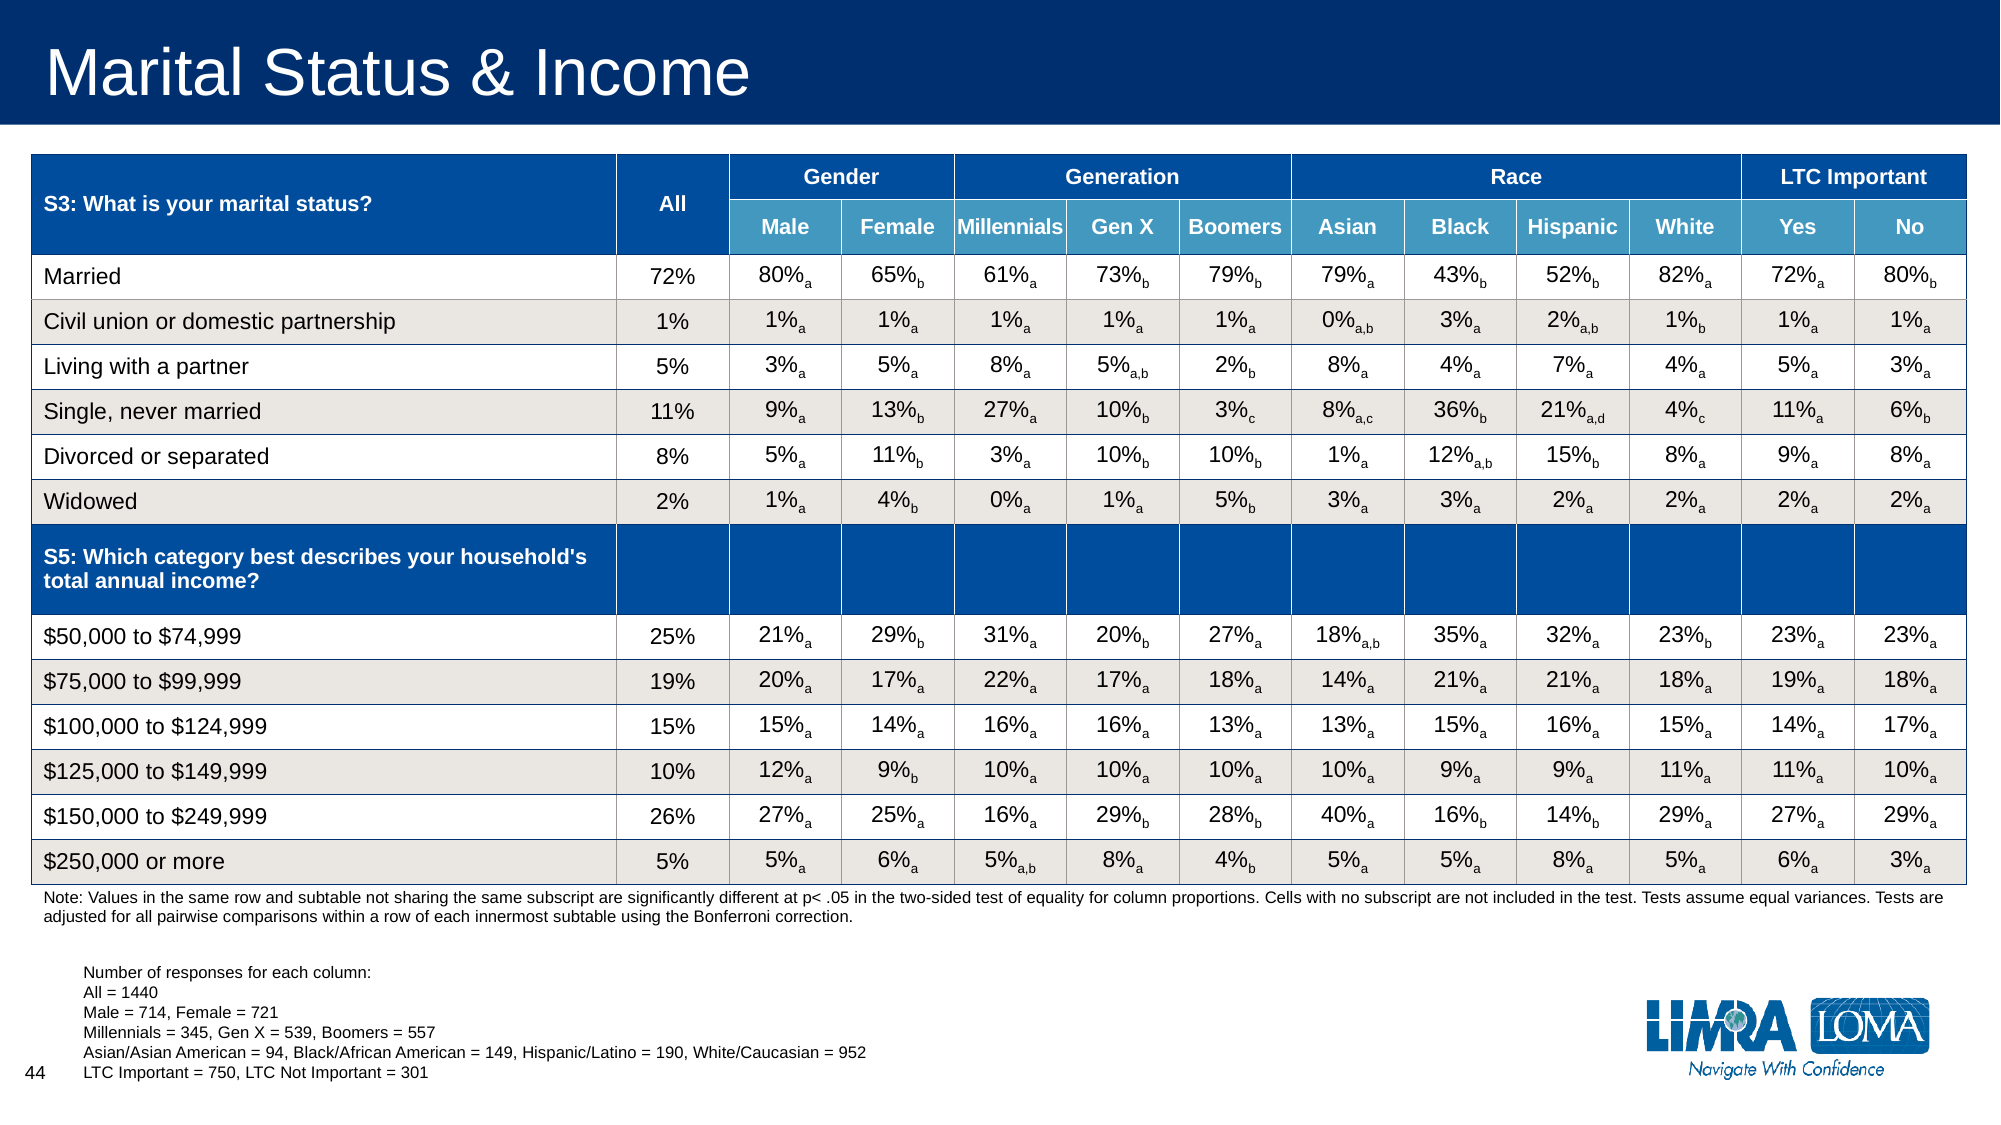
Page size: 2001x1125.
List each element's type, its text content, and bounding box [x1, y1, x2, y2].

table_cell 27%a [730, 795, 841, 839]
table_cell 5%a [842, 345, 954, 389]
table_cell 14%a [1742, 705, 1854, 749]
table_cell Hispanic [1517, 200, 1629, 254]
table_cell 22%a [955, 660, 1066, 704]
table_cell 3%a [1405, 300, 1516, 344]
table_cell 1%a [1855, 300, 1966, 344]
table_cell 9%a [1742, 435, 1854, 479]
table_cell 6%a [1742, 840, 1854, 884]
table_cell 31%a [955, 615, 1066, 659]
table_cell 8%a [1855, 435, 1966, 479]
table_cell Black [1405, 200, 1516, 254]
table_cell 19% [617, 660, 729, 704]
table_cell 1%a [1742, 300, 1854, 344]
table_cell 3%a [1405, 480, 1516, 524]
table_cell 10% [617, 750, 729, 794]
table_cell 36%b [1405, 390, 1516, 434]
table_cell Living with a partner [32, 345, 616, 389]
table_cell 15% [617, 705, 729, 749]
table_cell 61%a [955, 255, 1066, 299]
table_cell 1%a [1292, 435, 1404, 479]
table_cell 8%a [1517, 840, 1629, 884]
table_cell 25% [617, 615, 729, 659]
table_cell 65%b [842, 255, 954, 299]
table_cell Boomers [1180, 200, 1291, 254]
table_cell 80%b [1855, 255, 1966, 299]
slide_number 44 [10, 1053, 83, 1114]
table_cell 72%a [1742, 255, 1854, 299]
table_cell 2%a,b [1517, 300, 1629, 344]
table_cell 2%b [1180, 345, 1291, 389]
table_cell 6%b [1855, 390, 1966, 434]
table_cell 10%a [1855, 750, 1966, 794]
table_cell 21%a,d [1517, 390, 1629, 434]
table_cell [730, 525, 841, 614]
table_cell 73%b [1067, 255, 1179, 299]
table_cell 5%b [1180, 480, 1291, 524]
table_cell 1%a [730, 480, 841, 524]
table_cell 29%a [1630, 795, 1741, 839]
table_cell 10%a [955, 750, 1066, 794]
table_cell $250,000 or more [32, 840, 616, 884]
table_header Gender [730, 155, 954, 199]
table_cell $125,000 to $149,999 [32, 750, 616, 794]
table_cell Civil union or domestic partnership [32, 300, 616, 344]
table_cell 21%a [1405, 660, 1516, 704]
table_cell 28%b [1180, 795, 1291, 839]
table_cell $100,000 to $124,999 [32, 705, 616, 749]
table_cell 23%a [1855, 615, 1966, 659]
table_cell Yes [1742, 200, 1854, 254]
table_cell 16%b [1405, 795, 1516, 839]
table_cell 1%a [1180, 300, 1291, 344]
table_cell [1630, 525, 1741, 614]
table_cell 9%a [1405, 750, 1516, 794]
table_cell 1%a [842, 300, 954, 344]
table_cell [1180, 525, 1291, 614]
table_cell Asian [1292, 200, 1404, 254]
table_cell 29%a [1855, 795, 1966, 839]
table_cell 21%a [1517, 660, 1629, 704]
table_cell No [1855, 200, 1966, 254]
table_cell 1%a [1067, 480, 1179, 524]
table_cell 3%a [1292, 480, 1404, 524]
table_cell 5%a [730, 840, 841, 884]
table_cell 82%a [1630, 255, 1741, 299]
table_cell 2%a [1630, 480, 1741, 524]
table_cell 16%a [955, 705, 1066, 749]
table_cell $75,000 to $99,999 [32, 660, 616, 704]
table_cell 5%a [1742, 345, 1854, 389]
table_cell 29%b [1067, 795, 1179, 839]
table_cell 0%a,b [1292, 300, 1404, 344]
table_cell 10%b [1067, 390, 1179, 434]
table_cell 1% [617, 300, 729, 344]
table_cell [1855, 525, 1966, 614]
table_cell 17%a [1067, 660, 1179, 704]
picture [1644, 995, 1932, 1081]
table_cell 79%a [1292, 255, 1404, 299]
table_cell 17%a [1855, 705, 1966, 749]
table_cell [955, 525, 1066, 614]
table_cell 15%a [730, 705, 841, 749]
table_cell Married [32, 255, 616, 299]
table_cell 12%a [730, 750, 841, 794]
table_cell 21%a [730, 615, 841, 659]
table_cell 16%a [955, 795, 1066, 839]
table_cell Single, never married [32, 390, 616, 434]
table_header Race [1292, 155, 1741, 199]
table_cell 8%a,c [1292, 390, 1404, 434]
table_cell 13%a [1292, 705, 1404, 749]
table_cell 5%a [1405, 840, 1516, 884]
table_cell 11%a [1742, 750, 1854, 794]
table_cell 18%a [1630, 660, 1741, 704]
table_cell 19%a [1742, 660, 1854, 704]
table_cell [1405, 525, 1516, 614]
table_cell 27%a [1742, 795, 1854, 839]
table_cell 15%b [1517, 435, 1629, 479]
table_cell [1067, 525, 1179, 614]
table_cell 13%a [1180, 705, 1291, 749]
table_cell 52%b [1517, 255, 1629, 299]
table_cell 1%a [1067, 300, 1179, 344]
table_cell 4%a [1630, 345, 1741, 389]
table_cell 2%a [1517, 480, 1629, 524]
table_cell [617, 525, 729, 614]
table_cell 2%a [1855, 480, 1966, 524]
table_cell Gen X [1067, 200, 1179, 254]
list Number of responses for each column: All = 1440 Male = 714, Female = 721 Millennials = 345, Gen X = 539, Boomers = 557 Asian/Asian American = 94, Black/African American = 149, Hispanic/Latino = 190, White/Caucasian = 952 LTC Important = 750, LTC Not Important = 301 [68, 952, 946, 1089]
table_cell $50,000 to $74,999 [32, 615, 616, 659]
table_cell 11%a [1742, 390, 1854, 434]
table_cell 3%a [730, 345, 841, 389]
table_cell 20%a [730, 660, 841, 704]
table_cell Divorced or separated [32, 435, 616, 479]
table_cell 2%a [1742, 480, 1854, 524]
table_cell 10%a [1067, 750, 1179, 794]
table_cell 11%b [842, 435, 954, 479]
table_cell 18%a [1180, 660, 1291, 704]
table_cell 8%a [1630, 435, 1741, 479]
table_cell 32%a [1517, 615, 1629, 659]
table_cell S5: Which category best describes your household's total annual income? [32, 525, 616, 614]
table_cell 16%a [1067, 705, 1179, 749]
table_cell White [1630, 200, 1741, 254]
table_cell 1%a [730, 300, 841, 344]
table_cell Male [730, 200, 841, 254]
table_cell 10%a [1292, 750, 1404, 794]
table_cell 8%a [1292, 345, 1404, 389]
table_cell 14%a [1292, 660, 1404, 704]
table_header Generation [955, 155, 1291, 199]
table_cell 35%a [1405, 615, 1516, 659]
table_cell 4%c [1630, 390, 1741, 434]
table_cell 12%a,b [1405, 435, 1516, 479]
table_cell 20%b [1067, 615, 1179, 659]
table_cell $150,000 to $249,999 [32, 795, 616, 839]
table_cell 7%a [1517, 345, 1629, 389]
table_cell 18%a,b [1292, 615, 1404, 659]
table_cell 8%a [1067, 840, 1179, 884]
table_cell 15%a [1405, 705, 1516, 749]
table_cell 10%a [1180, 750, 1291, 794]
table_cell 1%b [1630, 300, 1741, 344]
table_cell 8% [617, 435, 729, 479]
table_cell Widowed [32, 480, 616, 524]
table_cell 26% [617, 795, 729, 839]
table_cell 2% [617, 480, 729, 524]
table_cell 5% [617, 345, 729, 389]
table_cell 4%b [842, 480, 954, 524]
table_cell 1%a [955, 300, 1066, 344]
table_cell [1742, 525, 1854, 614]
table_cell 18%a [1855, 660, 1966, 704]
table_cell 3%a [1855, 345, 1966, 389]
table_cell 80%a [730, 255, 841, 299]
table_cell 5%a [1292, 840, 1404, 884]
table_cell 27%a [955, 390, 1066, 434]
table_cell 3%c [1180, 390, 1291, 434]
table_cell 5%a [730, 435, 841, 479]
table_cell 5%a [1630, 840, 1741, 884]
title Marital Status & Income [0, 0, 2000, 142]
table_cell 0%a [955, 480, 1066, 524]
table_cell 16%a [1517, 705, 1629, 749]
table_cell 25%a [842, 795, 954, 839]
table_cell 10%b [1067, 435, 1179, 479]
table_cell 6%a [842, 840, 954, 884]
table_cell 8%a [955, 345, 1066, 389]
table_header S3: What is your marital status? [32, 155, 616, 254]
table_cell 72% [617, 255, 729, 299]
table_cell 17%a [842, 660, 954, 704]
table_cell 11% [617, 390, 729, 434]
table_cell 43%b [1405, 255, 1516, 299]
table_cell 14%b [1517, 795, 1629, 839]
table_cell 23%b [1630, 615, 1741, 659]
table_header LTC Important [1742, 155, 1966, 199]
table_cell 3%a [955, 435, 1066, 479]
table_cell Female [842, 200, 954, 254]
table_cell 15%a [1630, 705, 1741, 749]
table_cell 4%a [1405, 345, 1516, 389]
table_cell 9%b [842, 750, 954, 794]
table_cell [1517, 525, 1629, 614]
table_cell [842, 525, 954, 614]
table_cell 14%a [842, 705, 954, 749]
table_cell 11%a [1630, 750, 1741, 794]
table_cell 9%a [730, 390, 841, 434]
table_cell 29%b [842, 615, 954, 659]
table_cell 23%a [1742, 615, 1854, 659]
table_cell Note: Values in the same row and subtable not sharing the same subscript are significantly different at p< .05 in the two-sided test of equality for column proportions. Cells with no subscript are not included in the test. Tests assume equal variances. Tests are adjusted for all pairwise comparisons within a row of each innermost subtable using the Bonferroni correction. [31, 885, 1966, 929]
table_cell 27%a [1180, 615, 1291, 659]
table_cell 3%a [1855, 840, 1966, 884]
table_cell 79%b [1180, 255, 1291, 299]
table_cell 5%a,b [1067, 345, 1179, 389]
table_cell 10%b [1180, 435, 1291, 479]
table_header All [617, 155, 729, 254]
table_cell 13%b [842, 390, 954, 434]
table_cell 9%a [1517, 750, 1629, 794]
table_cell 40%a [1292, 795, 1404, 839]
table_cell [1292, 525, 1404, 614]
table_cell Millennials [955, 200, 1066, 254]
table_cell 5%a,b [955, 840, 1066, 884]
table_cell 4%b [1180, 840, 1291, 884]
table_cell 5% [617, 840, 729, 884]
